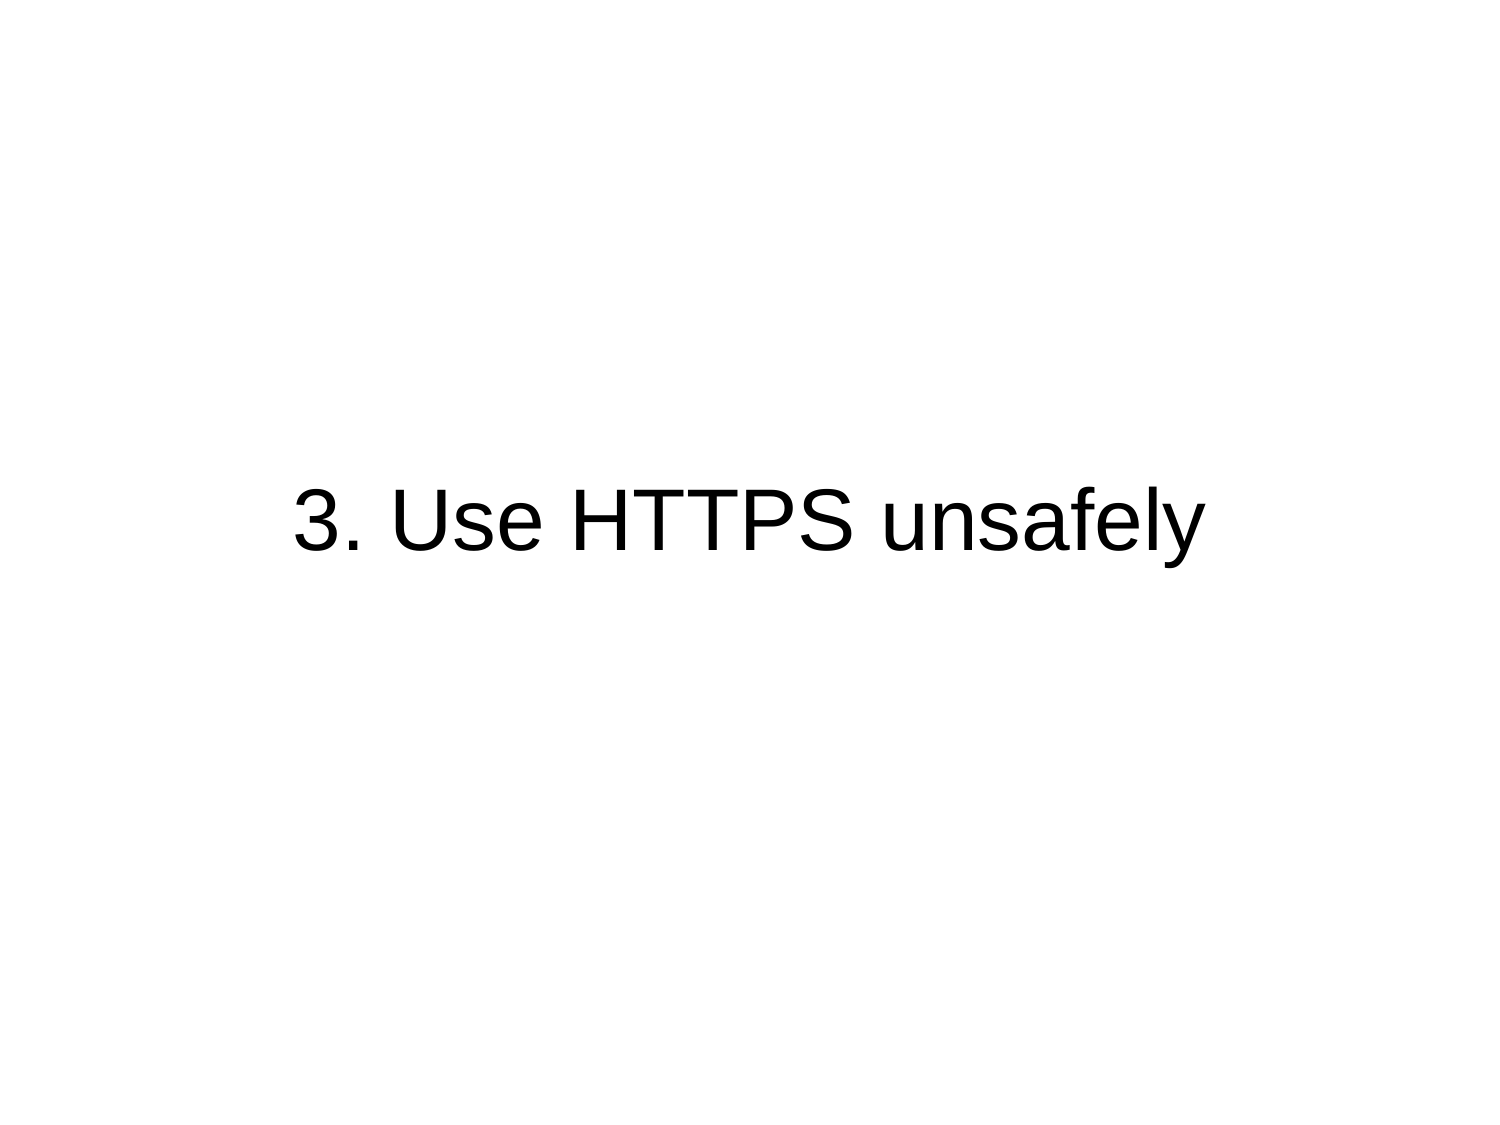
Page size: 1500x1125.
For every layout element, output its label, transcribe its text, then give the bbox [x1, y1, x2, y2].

title 3. Use HTTPS unsafely [75, 422, 1425, 610]
